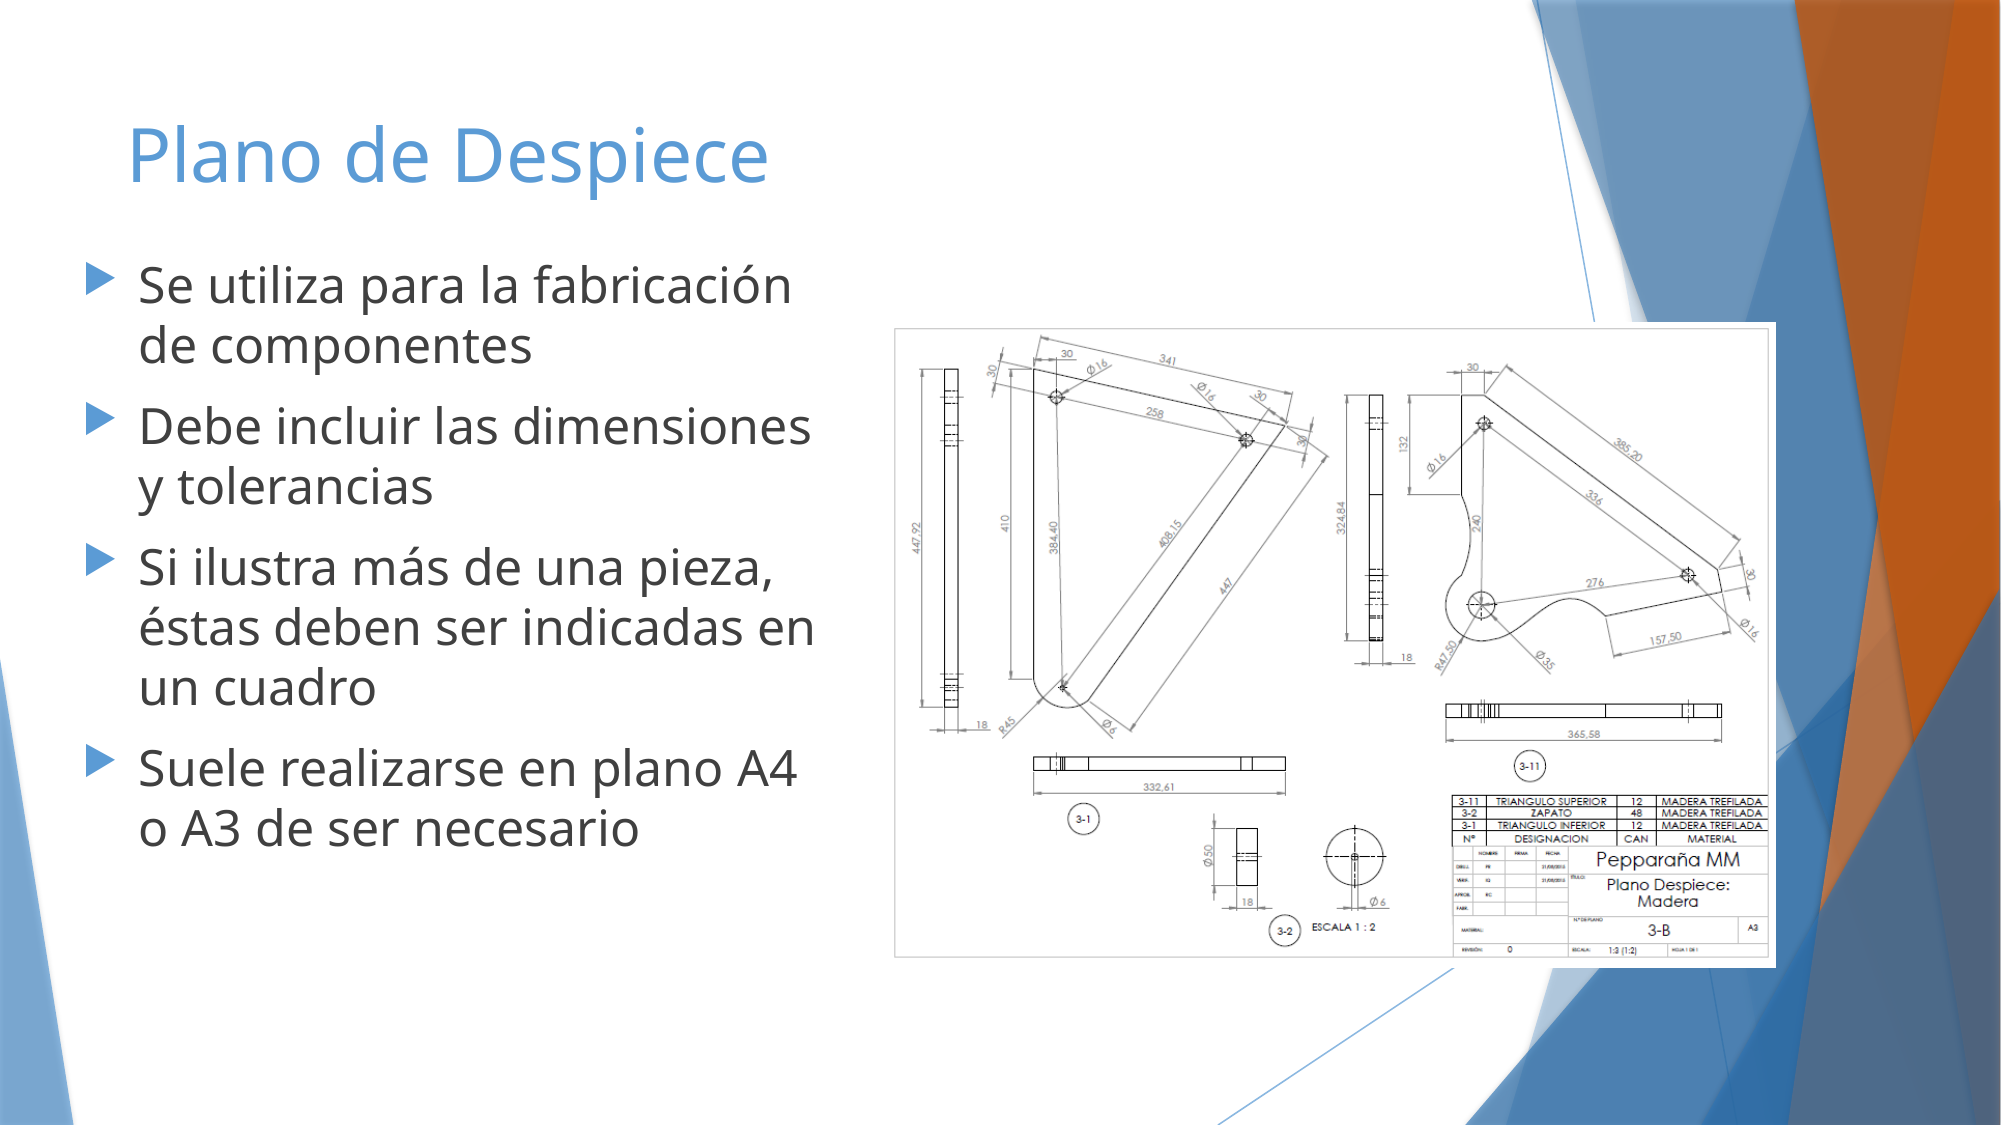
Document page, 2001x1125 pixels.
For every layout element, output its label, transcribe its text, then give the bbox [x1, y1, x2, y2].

title Plano de Despiece [111, 99, 1522, 317]
list Se utiliza para la fabricación de componentes Debe incluir las dimensiones y tolerancias Si ilustra más de una pieza, éstas deben ser indicadas en un cuadro Suele realizarse en plano A4 o A3 de ser necesario [67, 246, 840, 1050]
picture [884, 322, 1777, 969]
